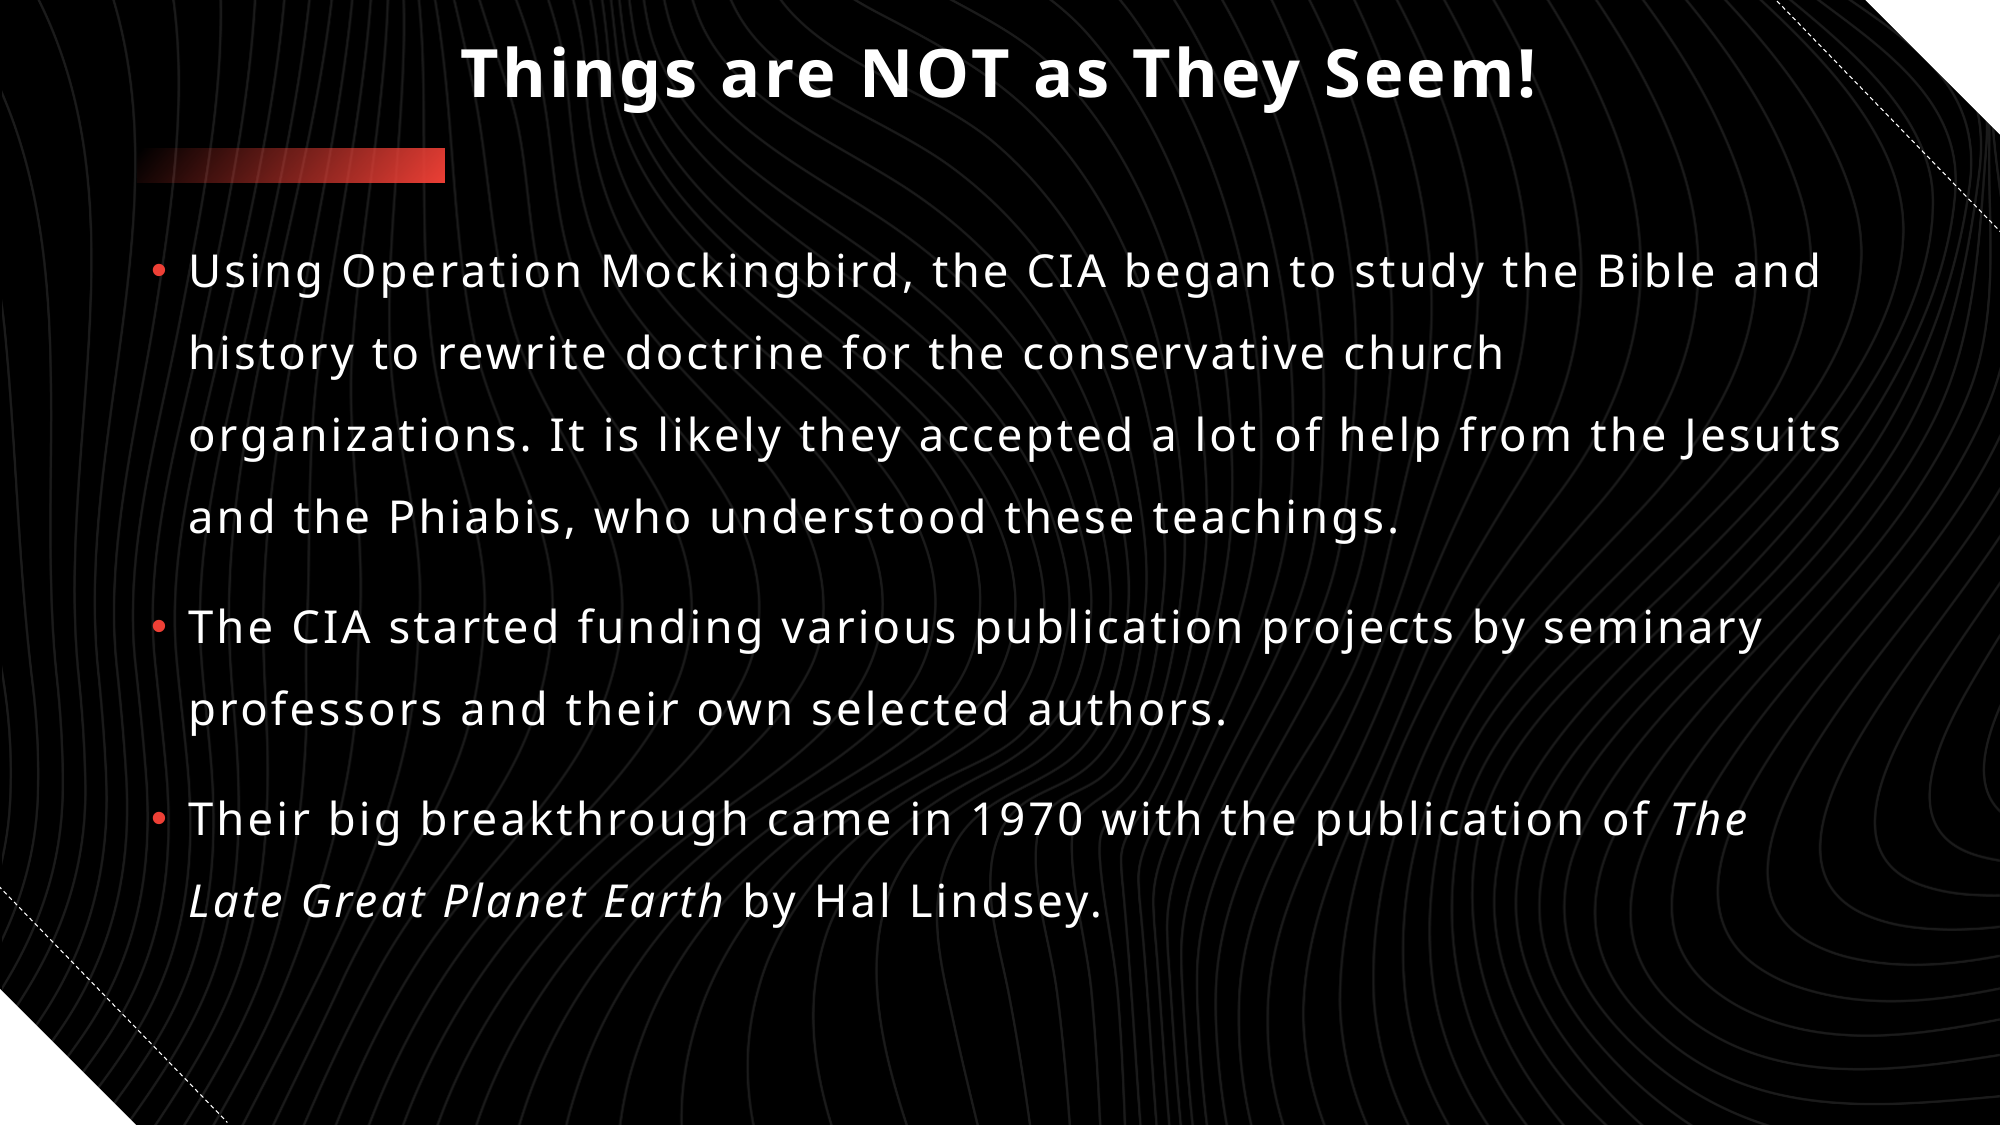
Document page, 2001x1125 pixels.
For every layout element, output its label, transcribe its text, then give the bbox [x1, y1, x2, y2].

title Things are NOT as They Seem! [136, 27, 1863, 124]
list Using Operation Mockingbird, the CIA began to study the Bible and history to rewrite doctrine for the conservative church organizations. It is likely they accepted a lot of help from the Jesuits and the Phiabis, who understood these teachings. The CIA started funding various publication projects by seminary professors and their own selected authors. Their big breakthrough came in 1970 with the publication of The Late Great Planet Earth by Hal Lindsey. [136, 207, 1864, 946]
